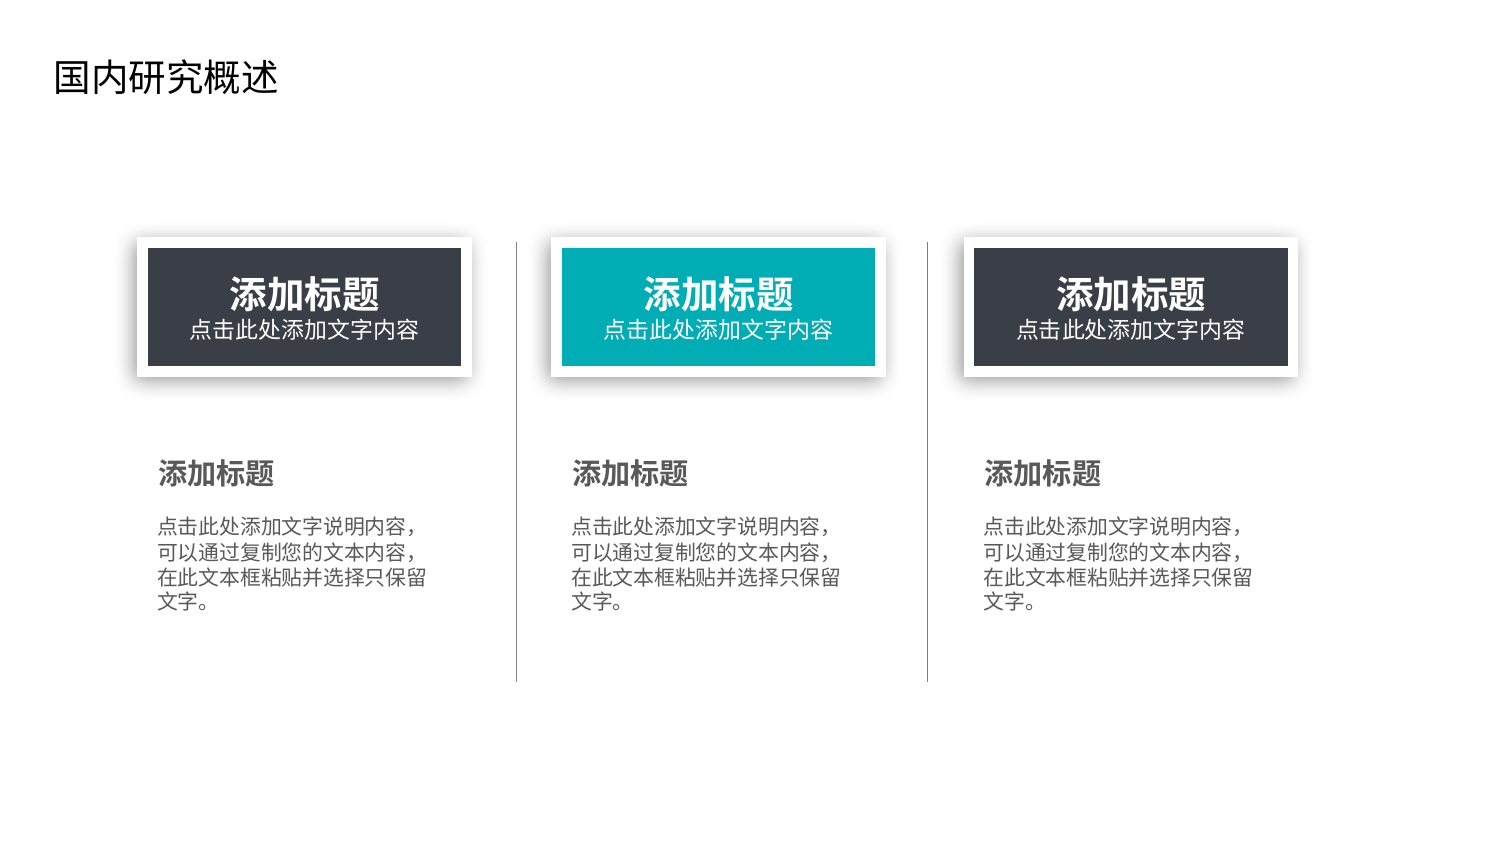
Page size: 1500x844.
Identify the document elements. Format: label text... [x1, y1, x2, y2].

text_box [968, 448, 1270, 623]
text_box 添加标题 点击此处添加文字内容 [141, 241, 468, 373]
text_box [142, 448, 444, 623]
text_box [556, 448, 858, 623]
text_box 添加标题 点击此处添加文字内容 [555, 241, 882, 373]
text_box 添加标题 点击此处添加文字内容 [967, 241, 1295, 373]
